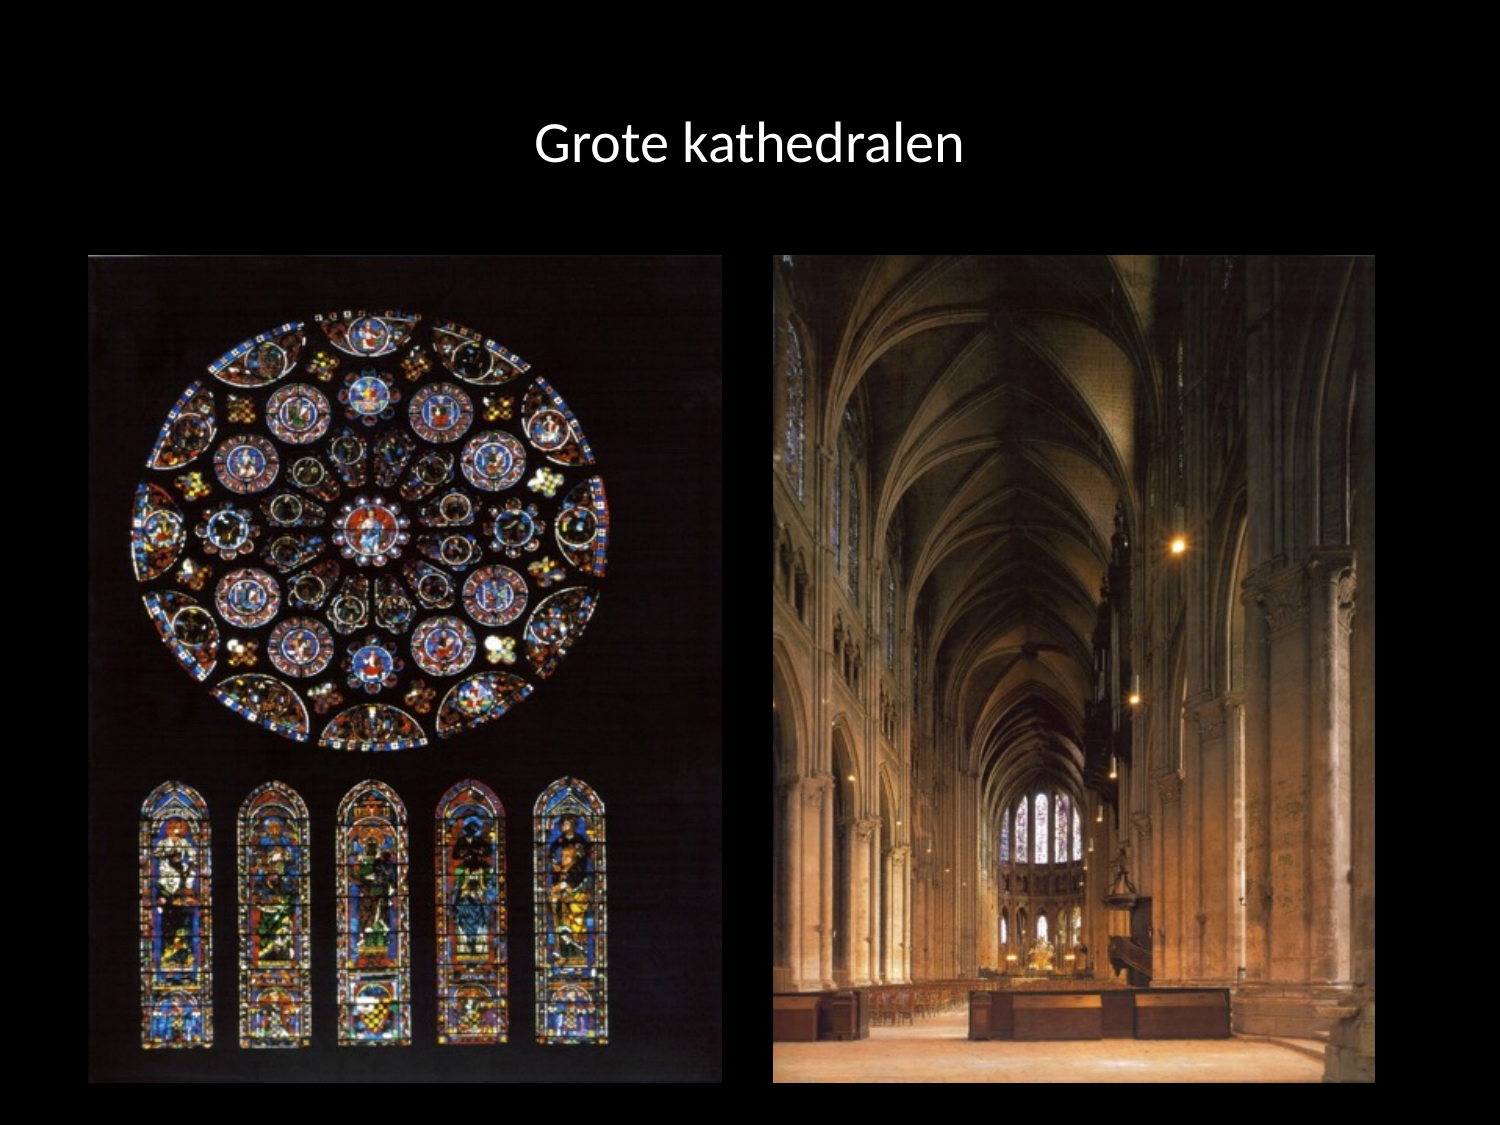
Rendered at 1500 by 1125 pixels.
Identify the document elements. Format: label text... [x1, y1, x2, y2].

picture [88, 255, 722, 1083]
title Grote kathedralen [75, 45, 1425, 233]
picture [773, 255, 1375, 1083]
